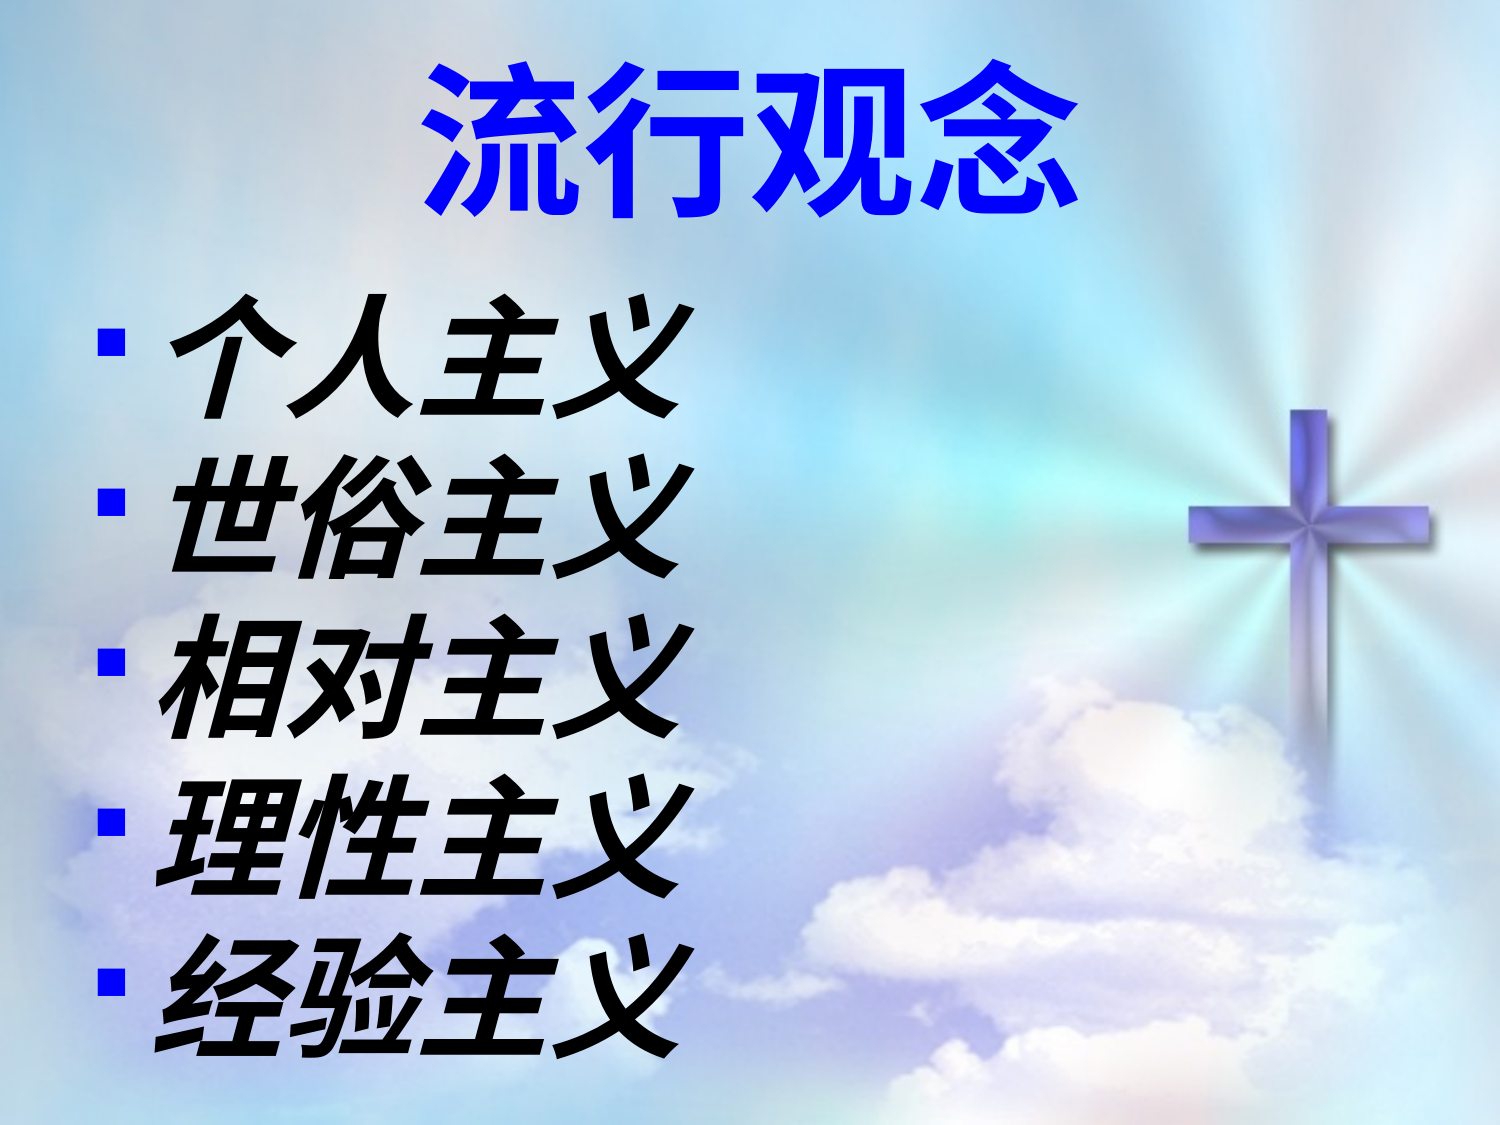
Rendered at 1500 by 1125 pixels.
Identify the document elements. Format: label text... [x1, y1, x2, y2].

picture [0, 0, 1500, 1125]
title 流行观念 [123, 42, 1376, 231]
list 个人主义 世俗主义 相对主义 理性主义 经验主义 [53, 267, 1447, 1083]
